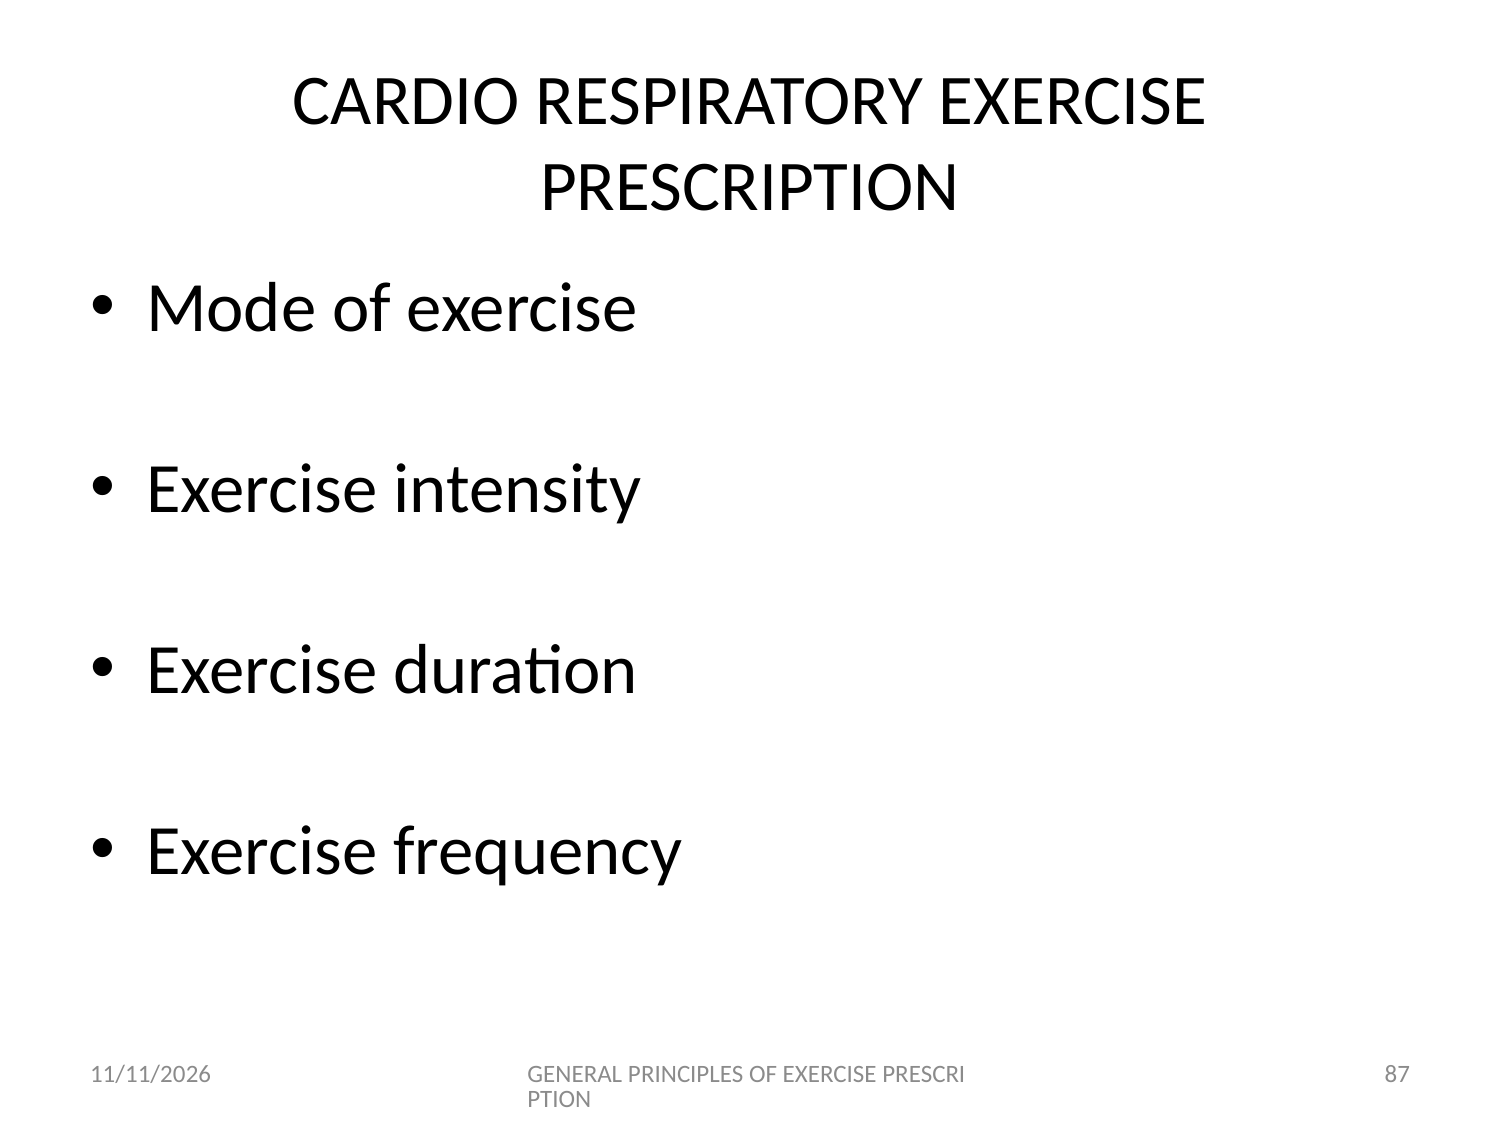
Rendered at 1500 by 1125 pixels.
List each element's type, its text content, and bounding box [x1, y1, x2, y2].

title CARDIO RESPIRATORY EXERCISE PRESCRIPTION [75, 45, 1425, 233]
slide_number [75, 1042, 425, 1103]
slide_number 87 [1074, 1042, 1425, 1103]
footer GENERAL PRINCIPLES OF EXERCISE PRESCRIPTION [512, 1042, 988, 1103]
list Mode of exercise Exercise intensity Exercise duration Exercise frequency [75, 262, 1425, 1005]
